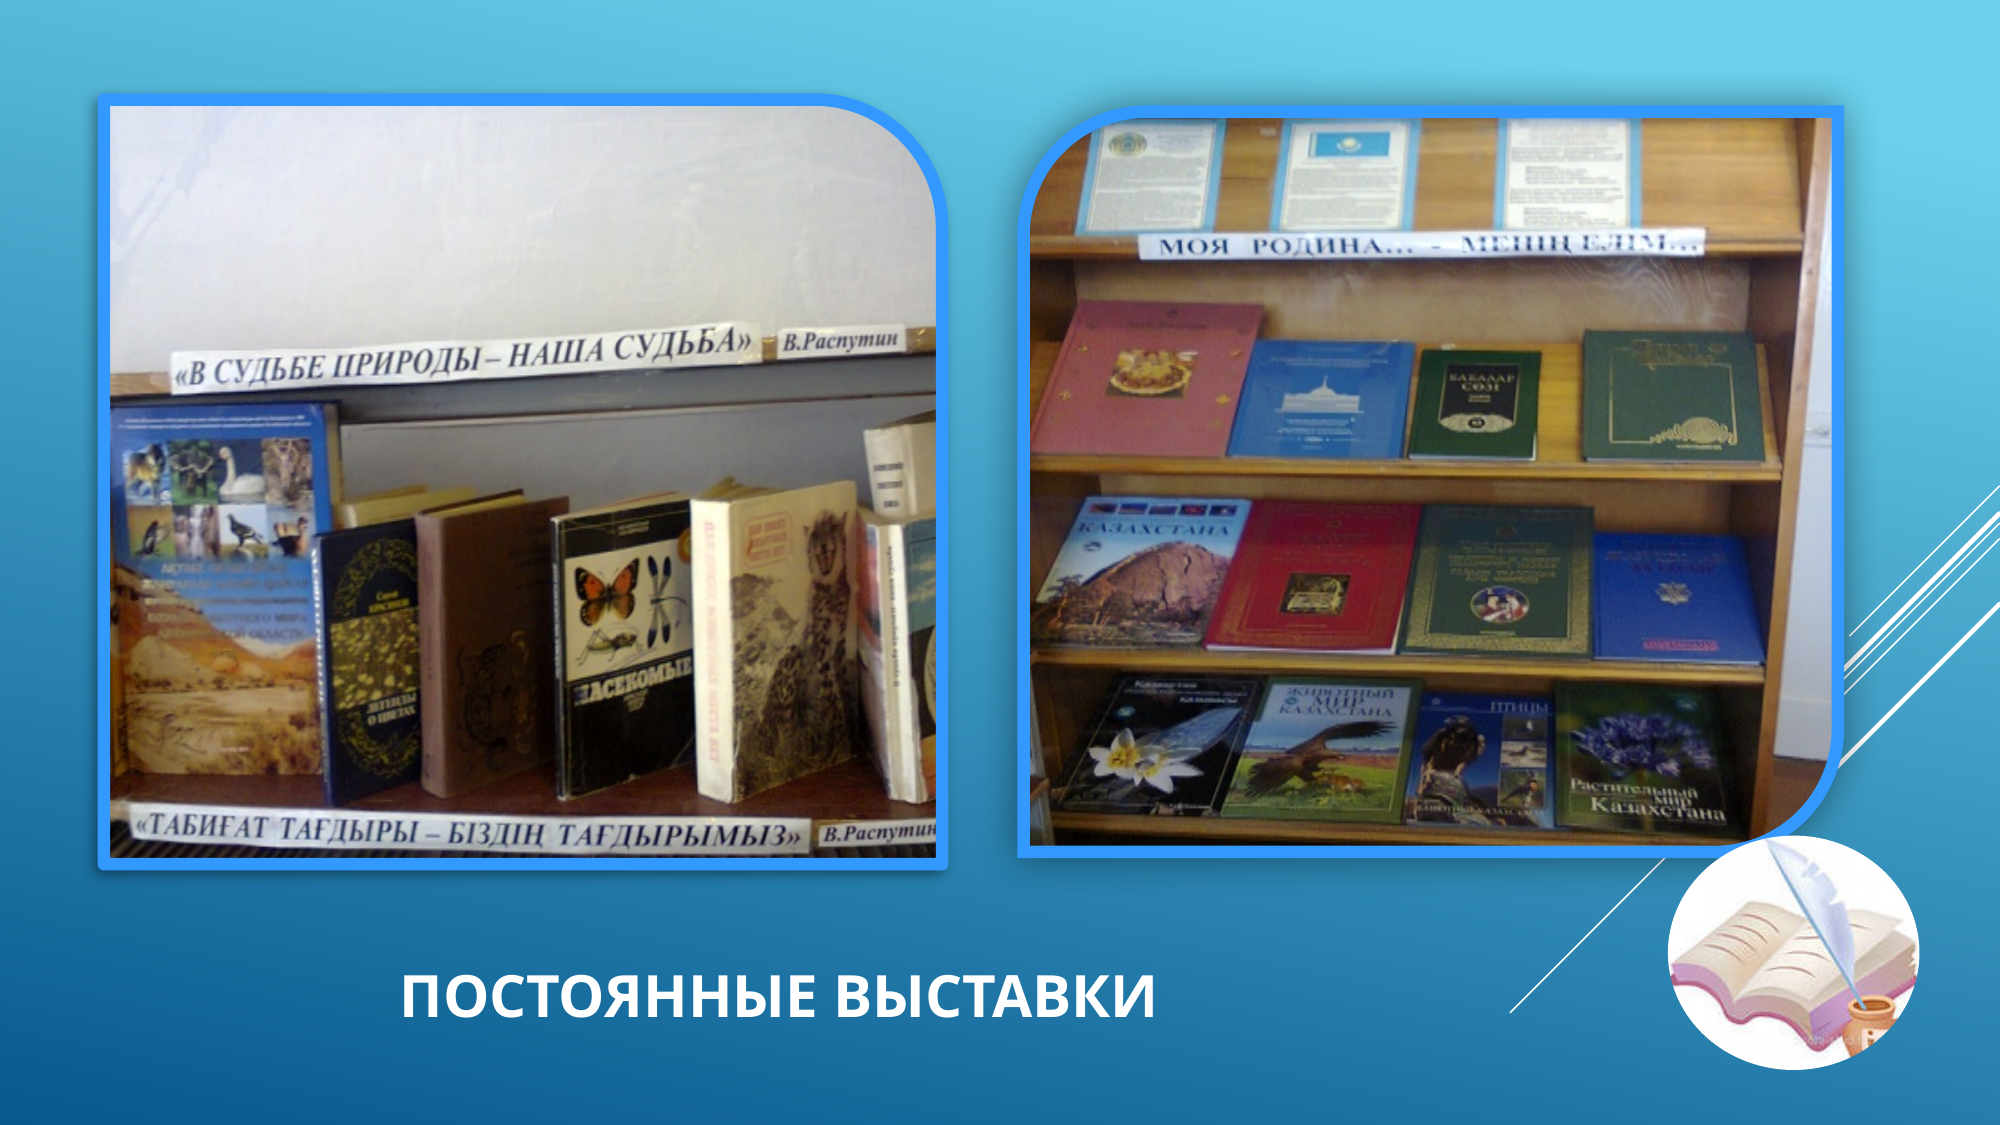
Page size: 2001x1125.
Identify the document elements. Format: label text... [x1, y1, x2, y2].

title Постоянные выставки [170, 864, 1571, 1112]
picture [103, 99, 943, 865]
picture [1023, 111, 1920, 1071]
